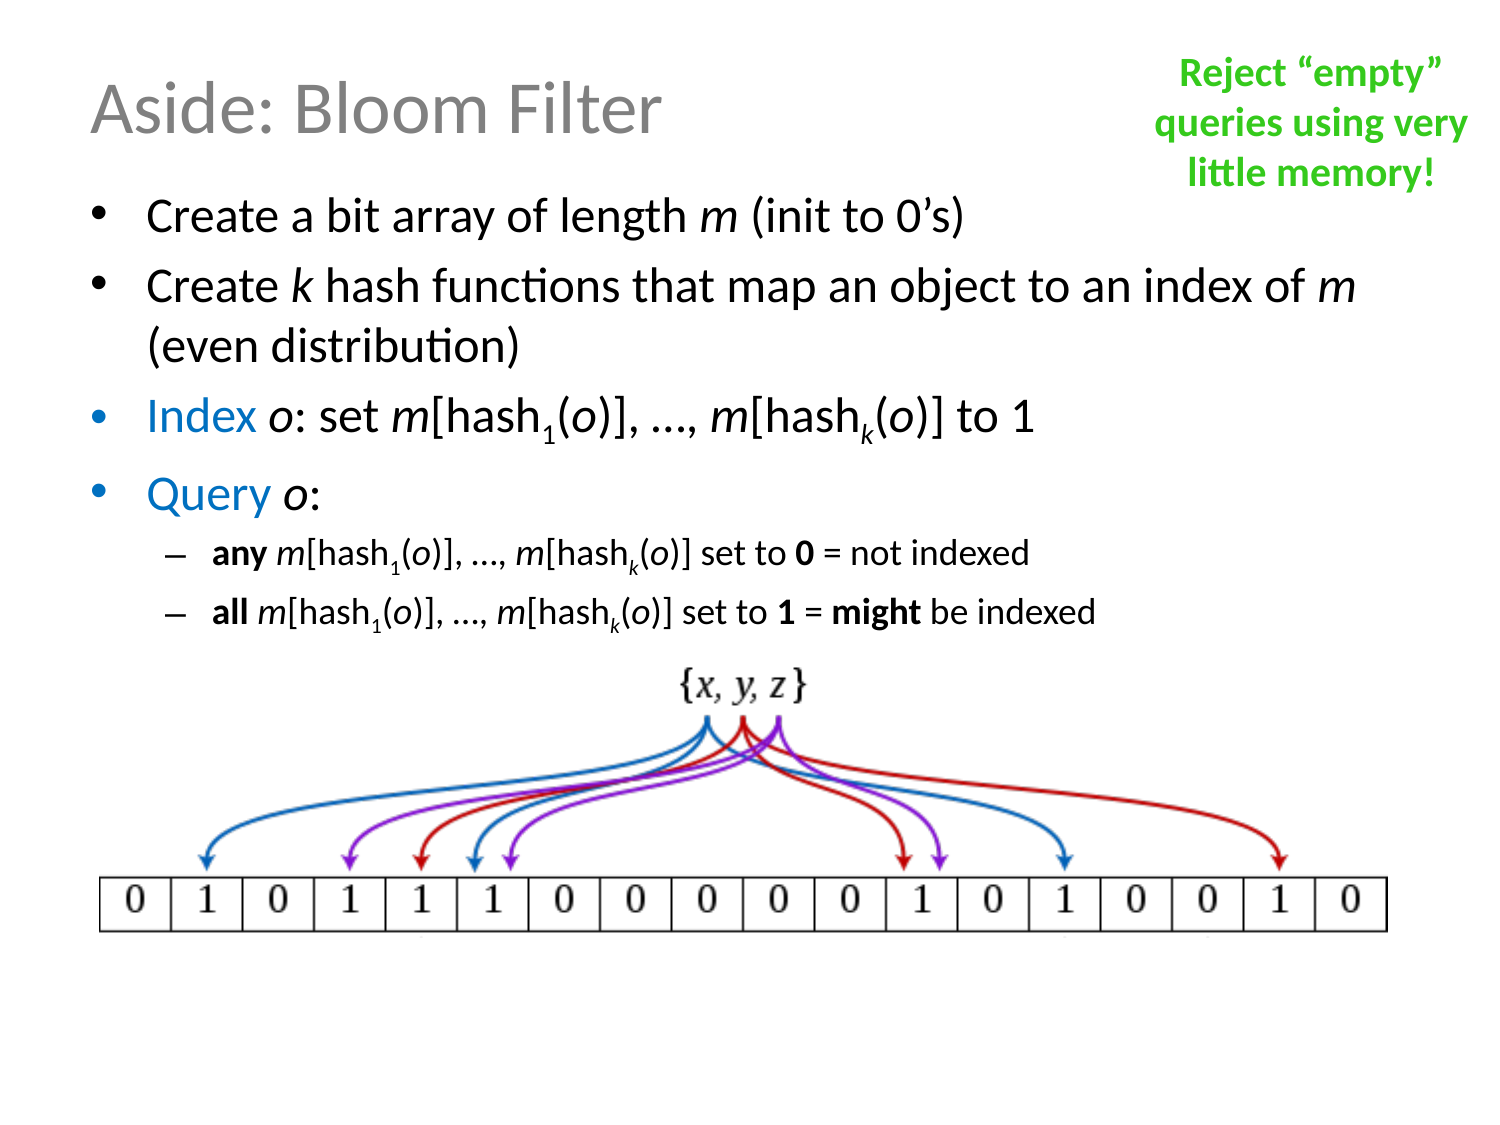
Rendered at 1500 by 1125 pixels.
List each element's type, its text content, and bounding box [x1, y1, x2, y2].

picture [98, 664, 1388, 1125]
list Create a bit array of length m (init to 0’s) Create k hash functions that map an object to an index of m (even distribution) Index o: set m[hash1(o)], …, m[hashk(o)] to 1 Query o: any m[hash1(o)], …, m[hashk(o)] set to 0 = not indexed all m[hash1(o)], …, m[hashk(o)] set to 1 = might be indexed [75, 174, 1425, 975]
title Aside: Bloom Filter [75, 45, 1130, 163]
text_box Reject “empty” queries using very little memory! [1130, 37, 1493, 203]
